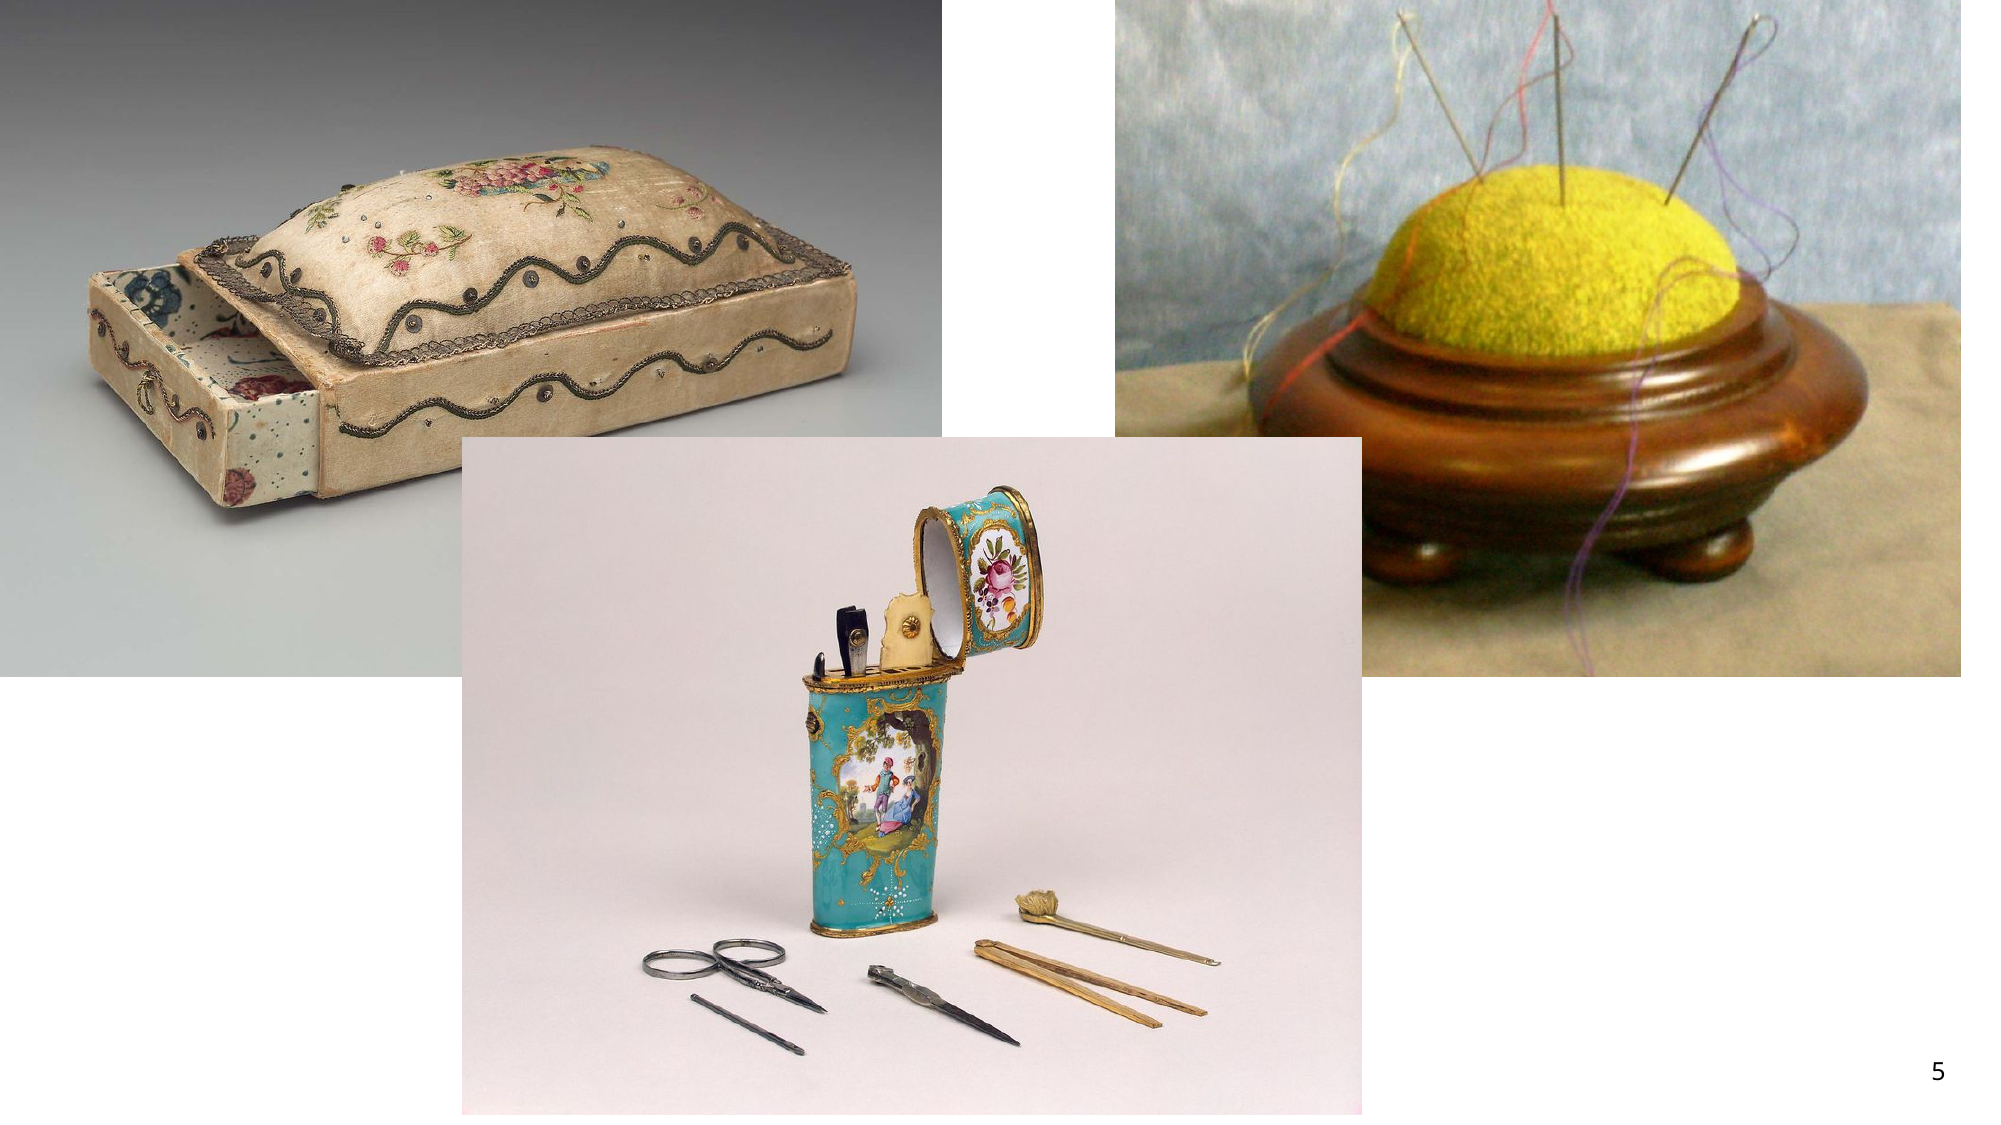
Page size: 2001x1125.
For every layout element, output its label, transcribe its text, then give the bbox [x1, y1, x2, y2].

slide_number 5 [1510, 1042, 1961, 1103]
picture [0, 0, 1961, 1115]
